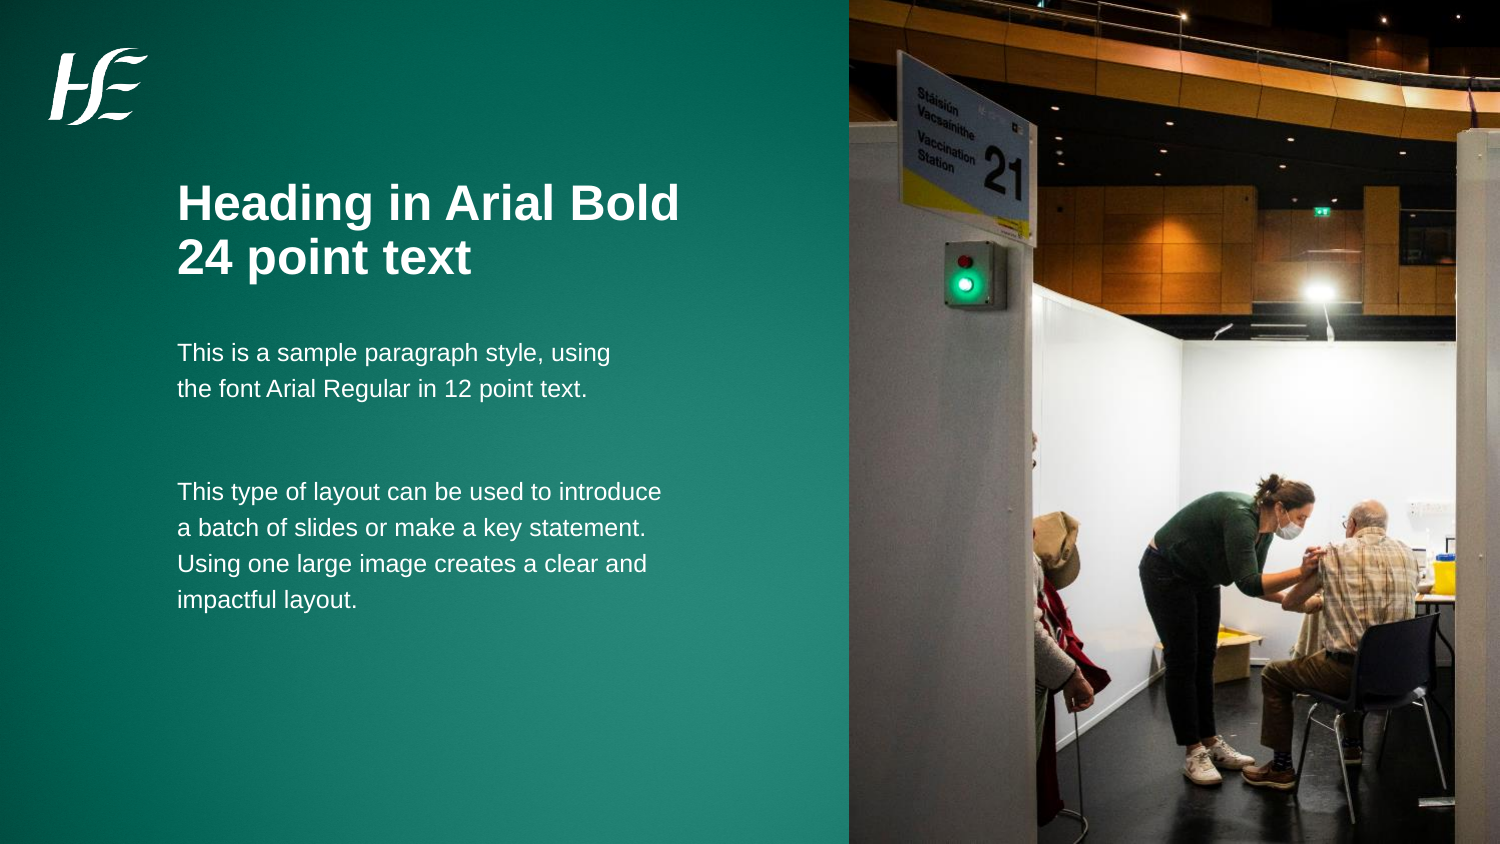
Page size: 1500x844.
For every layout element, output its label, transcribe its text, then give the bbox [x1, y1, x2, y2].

list This is a sample paragraph style, using the font Arial Regular in 12 point text. This type of layout can be used to introduce a batch of slides or make a key statement. Using one large image creates a clear and impactful layout. [177, 330, 709, 667]
list Heading in Arial Bold 24 point text [177, 177, 709, 311]
picture [0, 0, 1500, 844]
